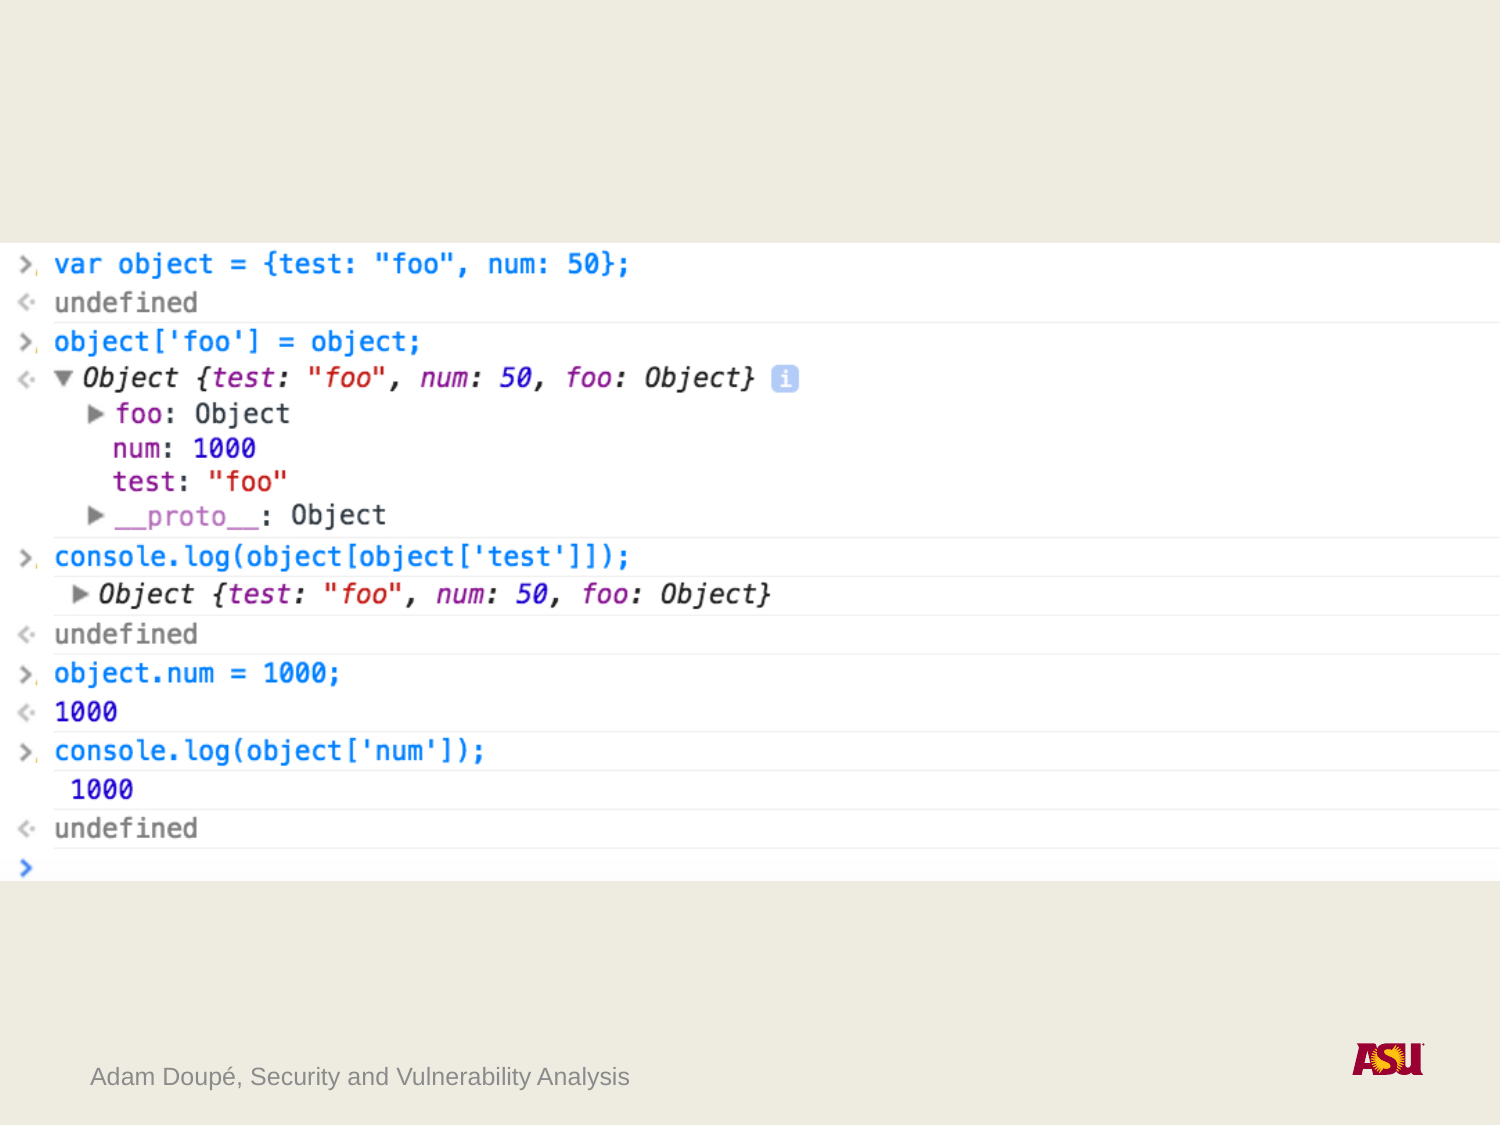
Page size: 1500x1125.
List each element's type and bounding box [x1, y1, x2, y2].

picture [0, 243, 1500, 882]
